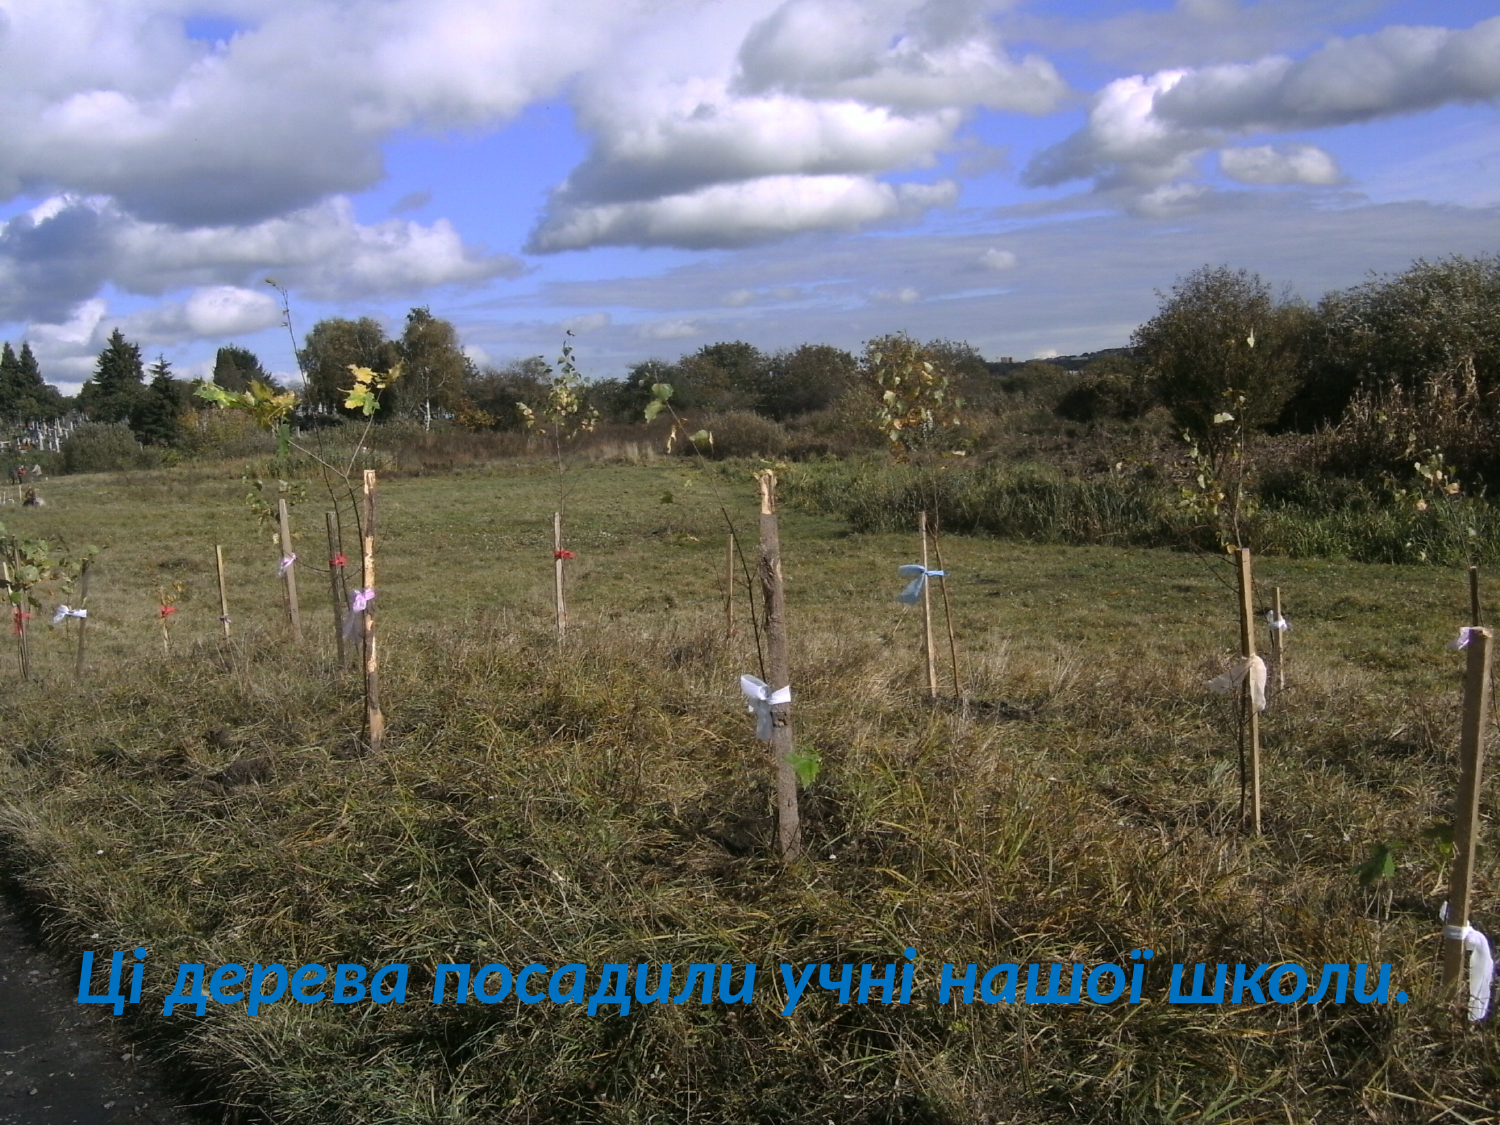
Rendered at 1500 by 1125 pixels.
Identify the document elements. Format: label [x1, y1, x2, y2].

list [0, 0, 1500, 1125]
